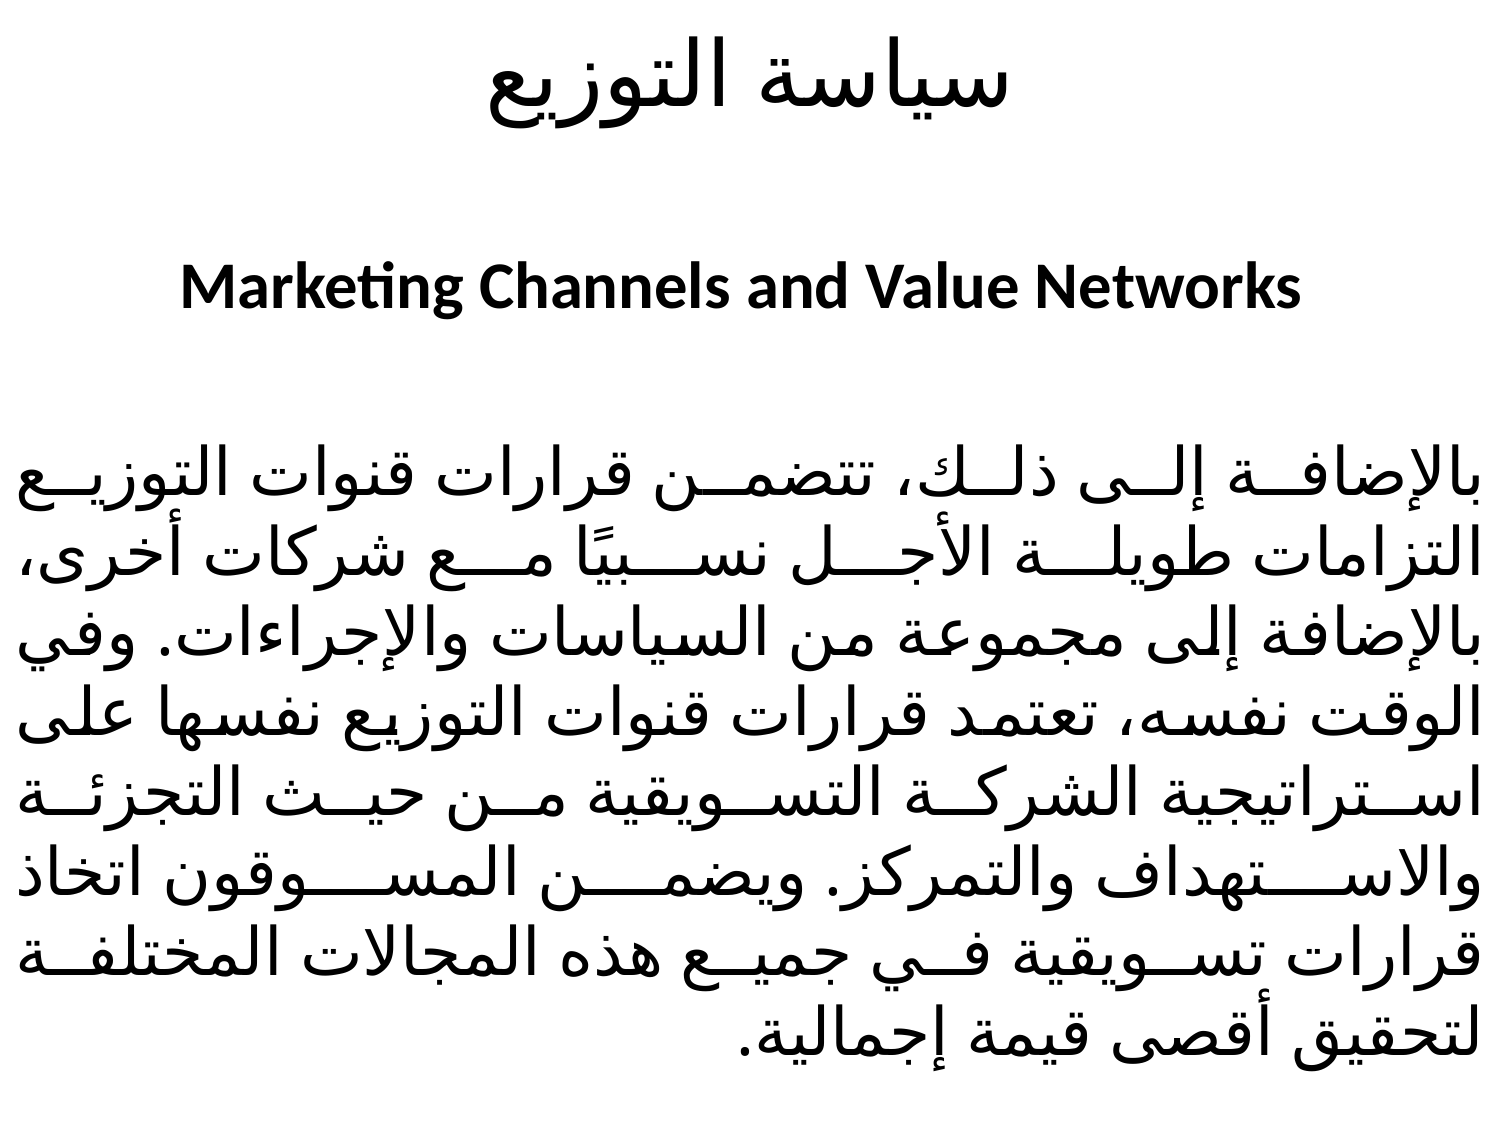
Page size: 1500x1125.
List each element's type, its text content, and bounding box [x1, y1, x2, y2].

subtitle Marketing Channels and Value Networks بالإضافة إلى ذلك، تتضمن قرارات قنوات التوزيع التزامات طويلة الأجل نسبيًا مع شركات أخرى، بالإضافة إلى مجموعة من السياسات والإجراءات. وفي الوقت نفسه، تعتمد قرارات قنوات التوزيع نفسها على استراتيجية الشركة التسويقية من حيث التجزئة والاستهداف والتمركز. ويضمن المسوقون اتخاذ قرارات تسويقية في جميع هذه المجالات المختلفة لتحقيق أقصى قيمة إجمالية. [0, 140, 1500, 1125]
title سياسة التوزيع [112, 0, 1388, 140]
